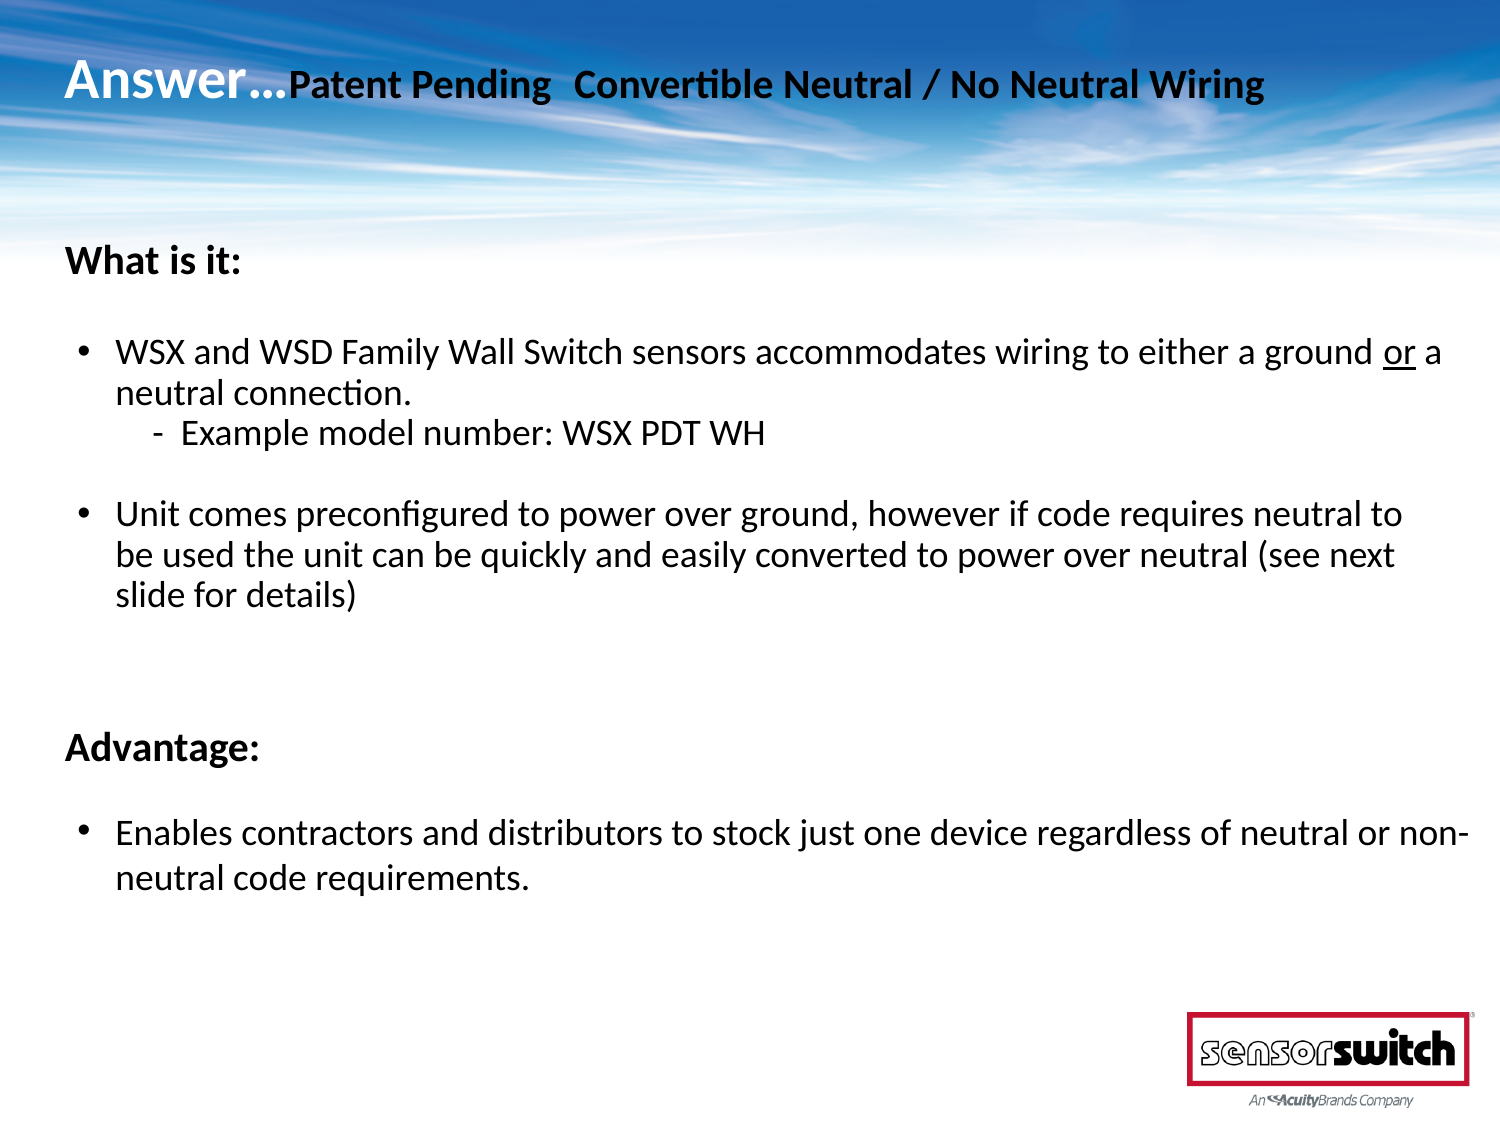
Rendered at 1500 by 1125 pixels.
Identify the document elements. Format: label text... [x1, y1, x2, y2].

text_box WSX and WSD Family Wall Switch sensors accommodates wiring to either a ground or a neutral connection. - Example model number: WSX PDT WH Unit comes preconfigured to power over ground, however if code requires neutral to be used the unit can be quickly and easily converted to power over neutral (see next slide for details) [62, 324, 1463, 713]
text_box Advantage: [49, 712, 363, 778]
picture [0, 0, 1500, 273]
text_box What is it: [49, 224, 363, 290]
picture [1187, 1025, 1475, 1108]
text_box Answer…Patent Pending Convertible Neutral / No Neutral Wiring [49, 24, 1475, 125]
text_box Enables contractors and distributors to stock just one device regardless of neutral or non-neutral code requirements. [62, 799, 1500, 1025]
